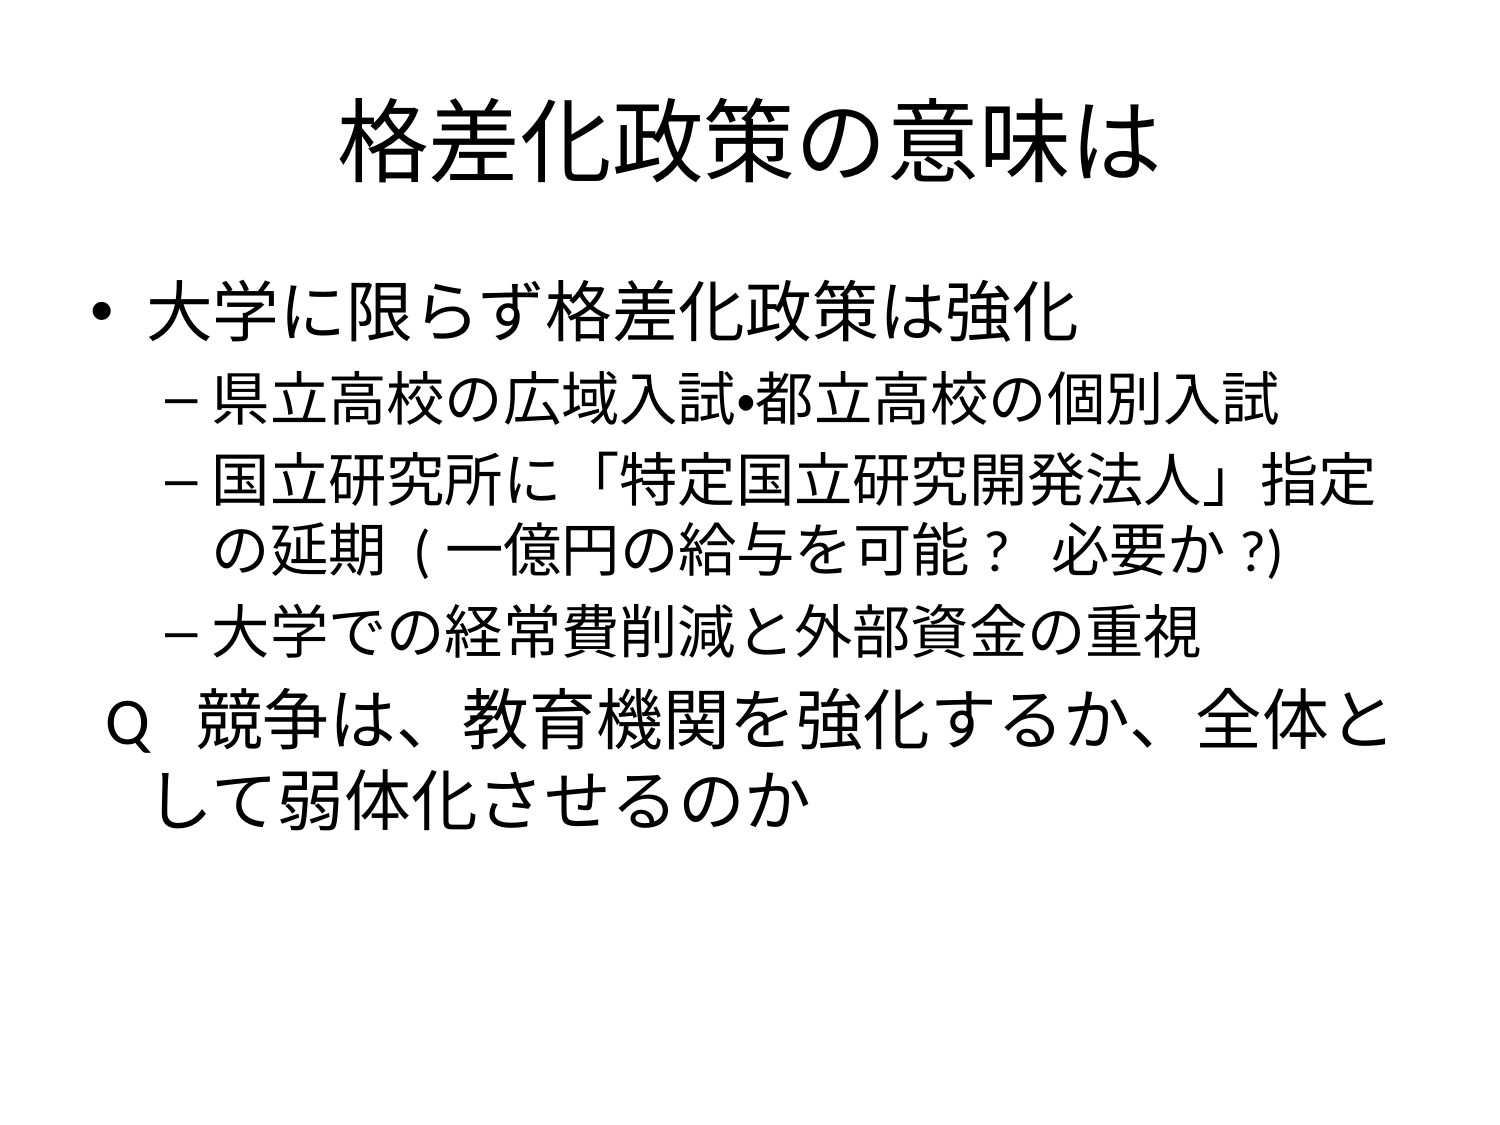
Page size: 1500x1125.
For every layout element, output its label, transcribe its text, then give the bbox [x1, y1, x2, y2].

list 大学に限らず格差化政策は強化 県立高校の広域入試・都立高校の個別入試 国立研究所に「特定国立研究開発法人」指定の延期 (一億円の給与を可能? 必要か?) 大学での経常費削減と外部資金の重視 Q 競争は、教育機関を強化するか、全体として弱体化させるのか [75, 262, 1425, 1005]
title 格差化政策の意味は [75, 45, 1425, 233]
